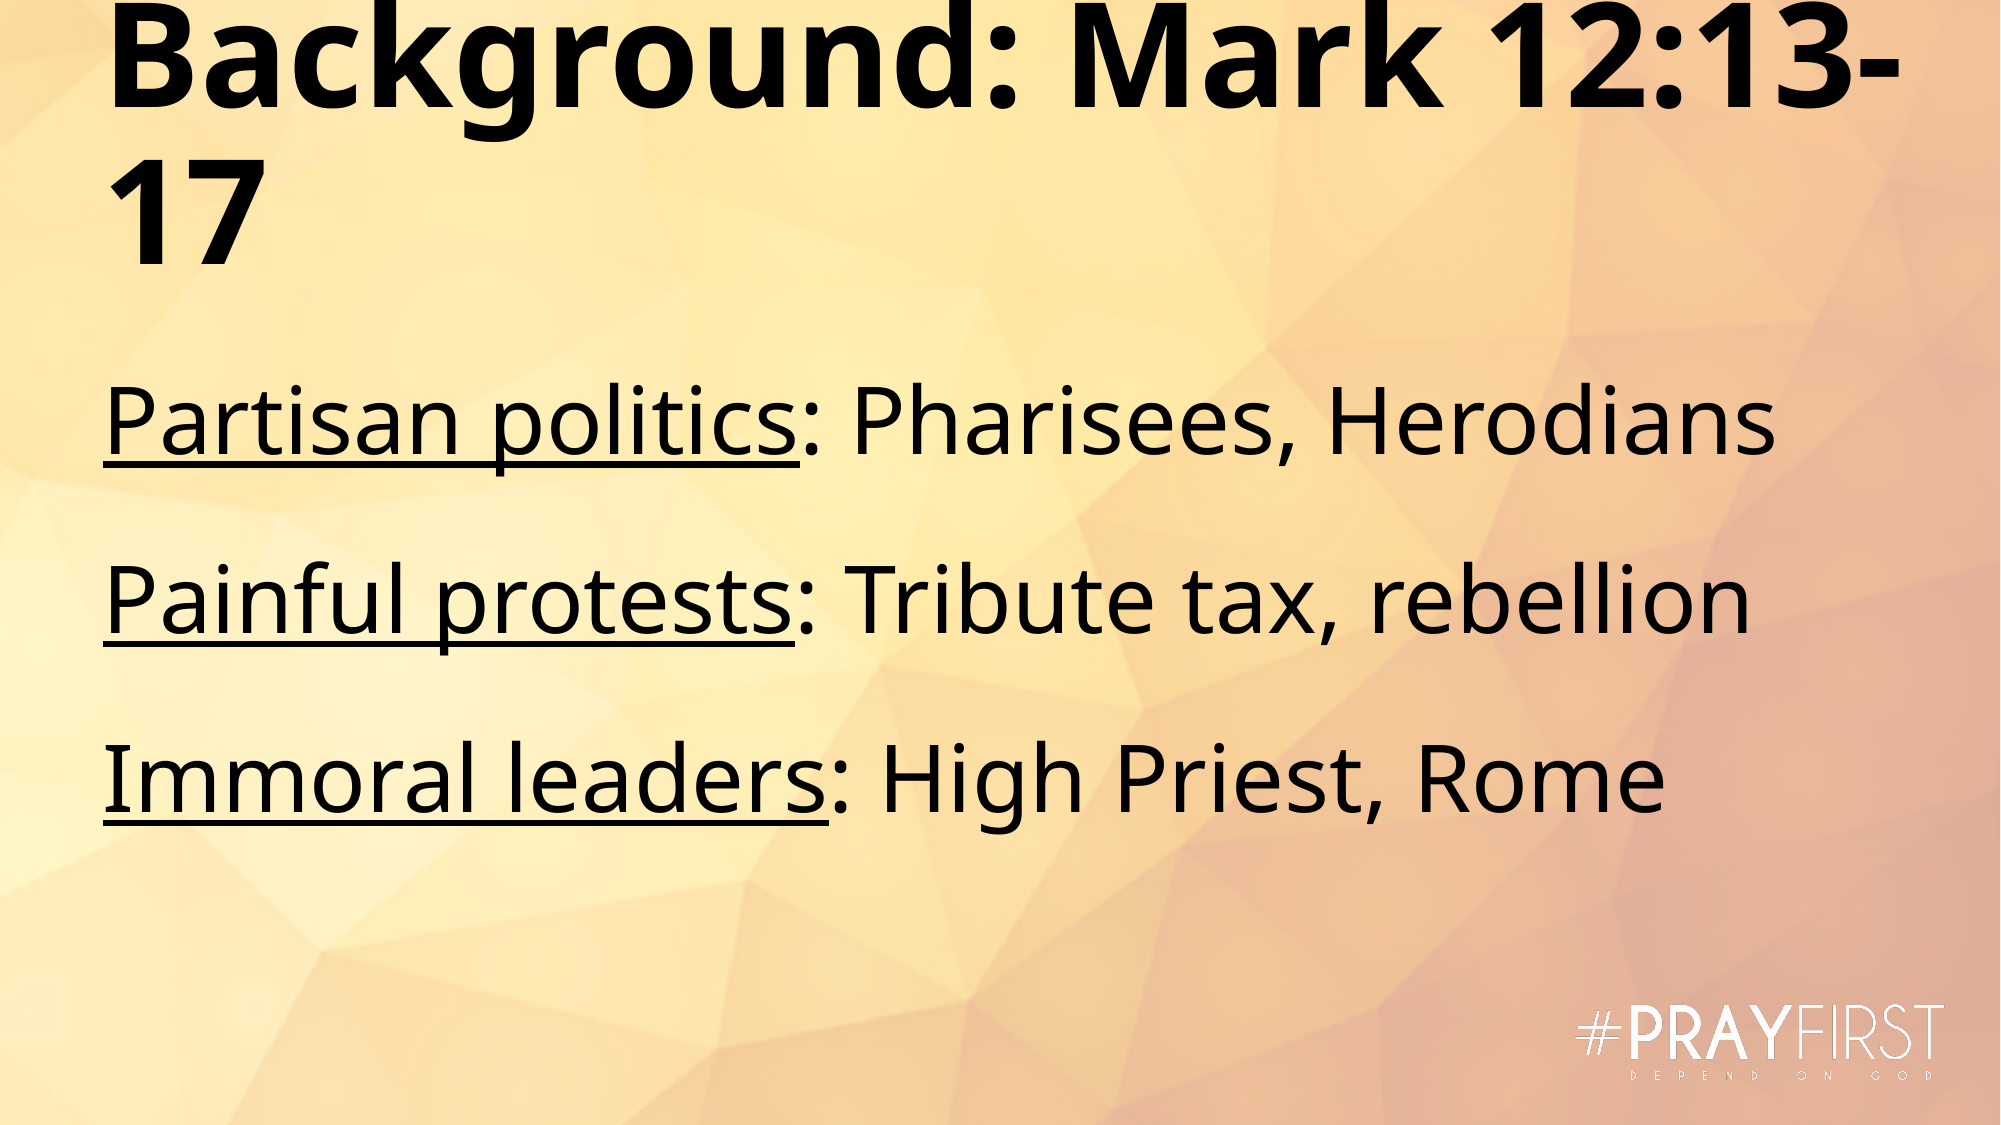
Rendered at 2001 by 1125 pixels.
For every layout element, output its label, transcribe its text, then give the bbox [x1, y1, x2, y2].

text_box Painful protests: Tribute tax, rebellion [87, 530, 1929, 676]
title Background: Mark 12:13-17 [87, 65, 1929, 212]
text_box Partisan politics: Pharisees, Herodians [87, 351, 1929, 497]
picture [0, 0, 2001, 1125]
text_box Immoral leaders: High Priest, Rome [87, 709, 1929, 855]
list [1551, 994, 1967, 1089]
